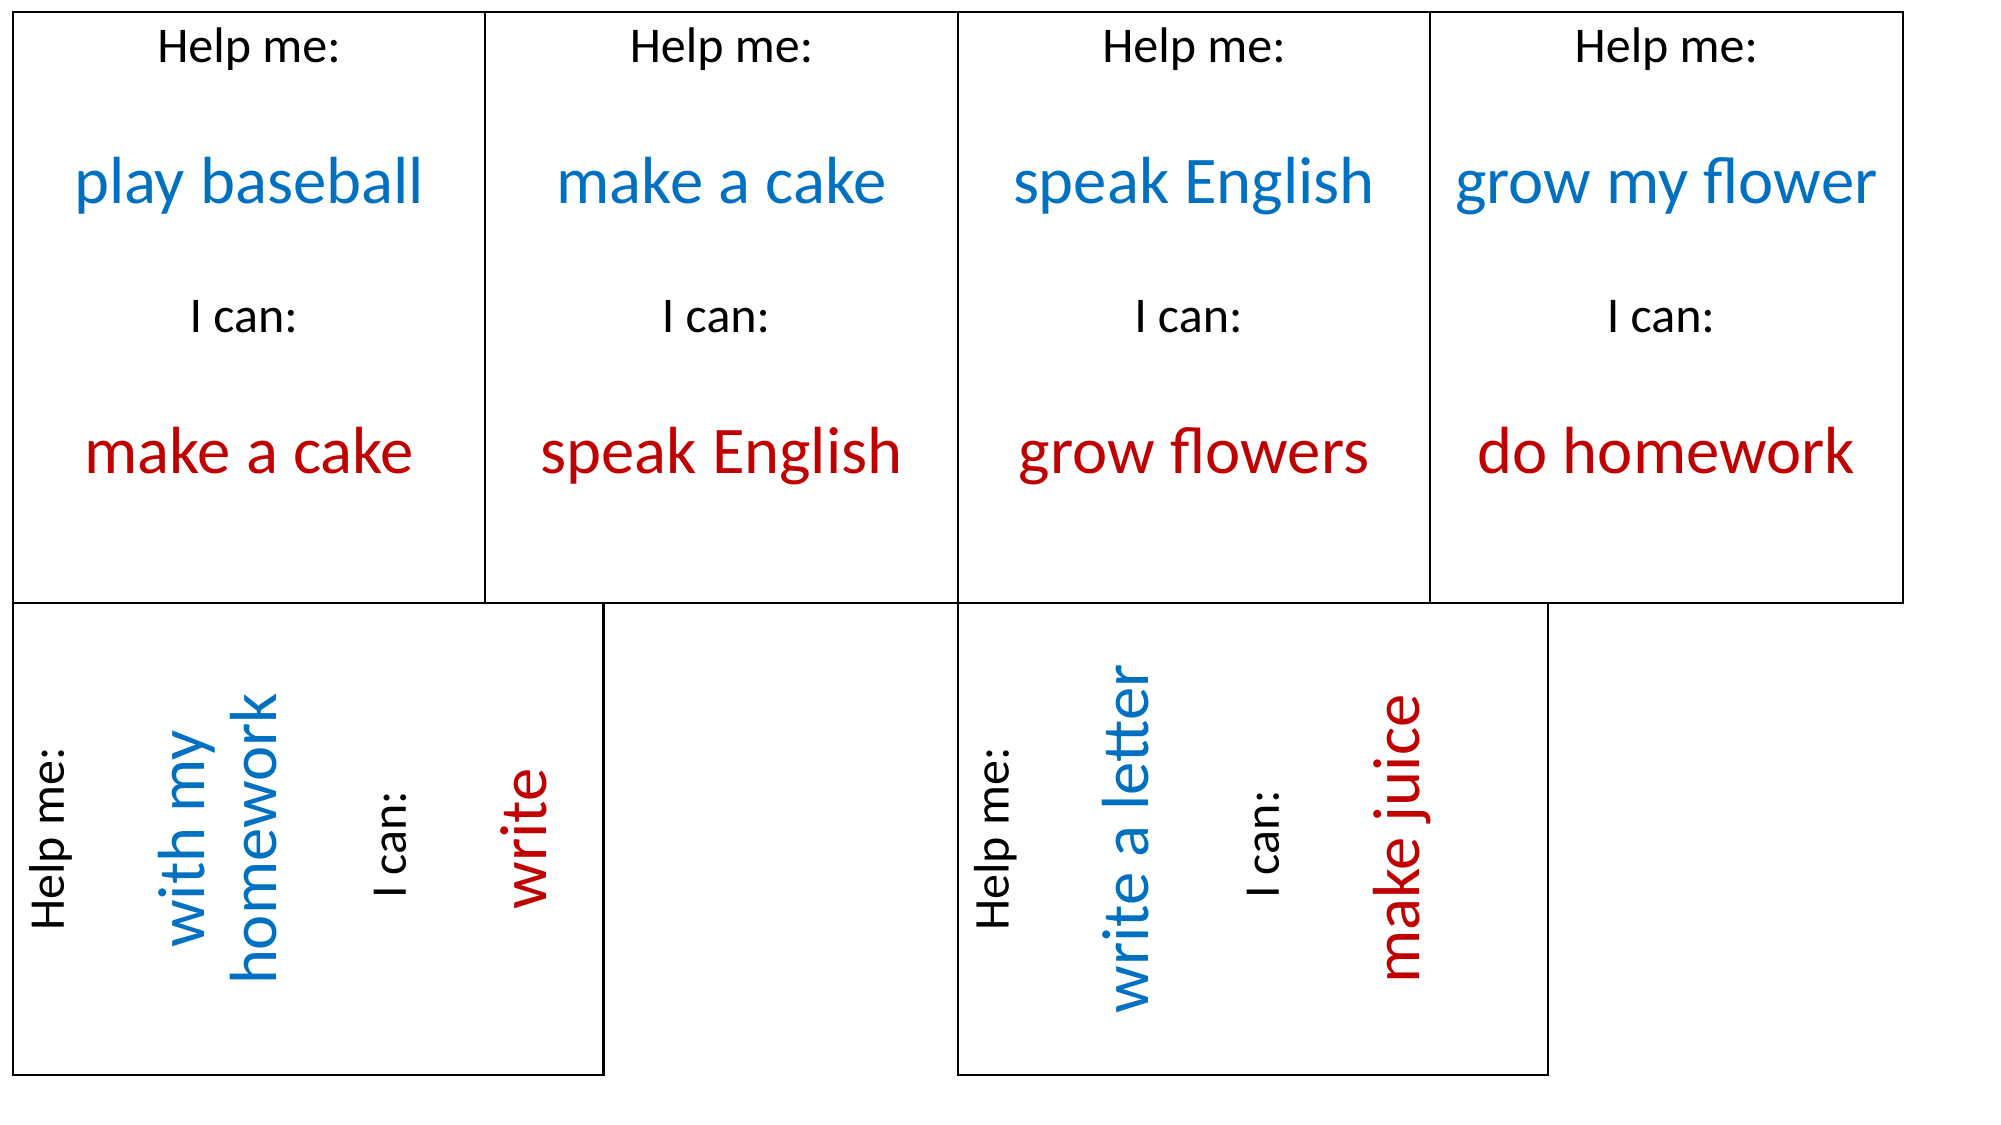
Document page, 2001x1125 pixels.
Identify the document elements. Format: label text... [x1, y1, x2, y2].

text_box Help me: with my homework I can: write [12, 602, 605, 1076]
text_box Help me: write a letter I can: make juice [957, 602, 1549, 1076]
text_box Help me: speak English I can: grow flowers [957, 11, 1429, 602]
title Help me: play baseball I can: make a cake [12, 11, 484, 602]
text_box Help me: grow my flower I can: do homework [1429, 11, 1904, 604]
text_box Help me: make a cake I can: speak English [484, 11, 957, 604]
